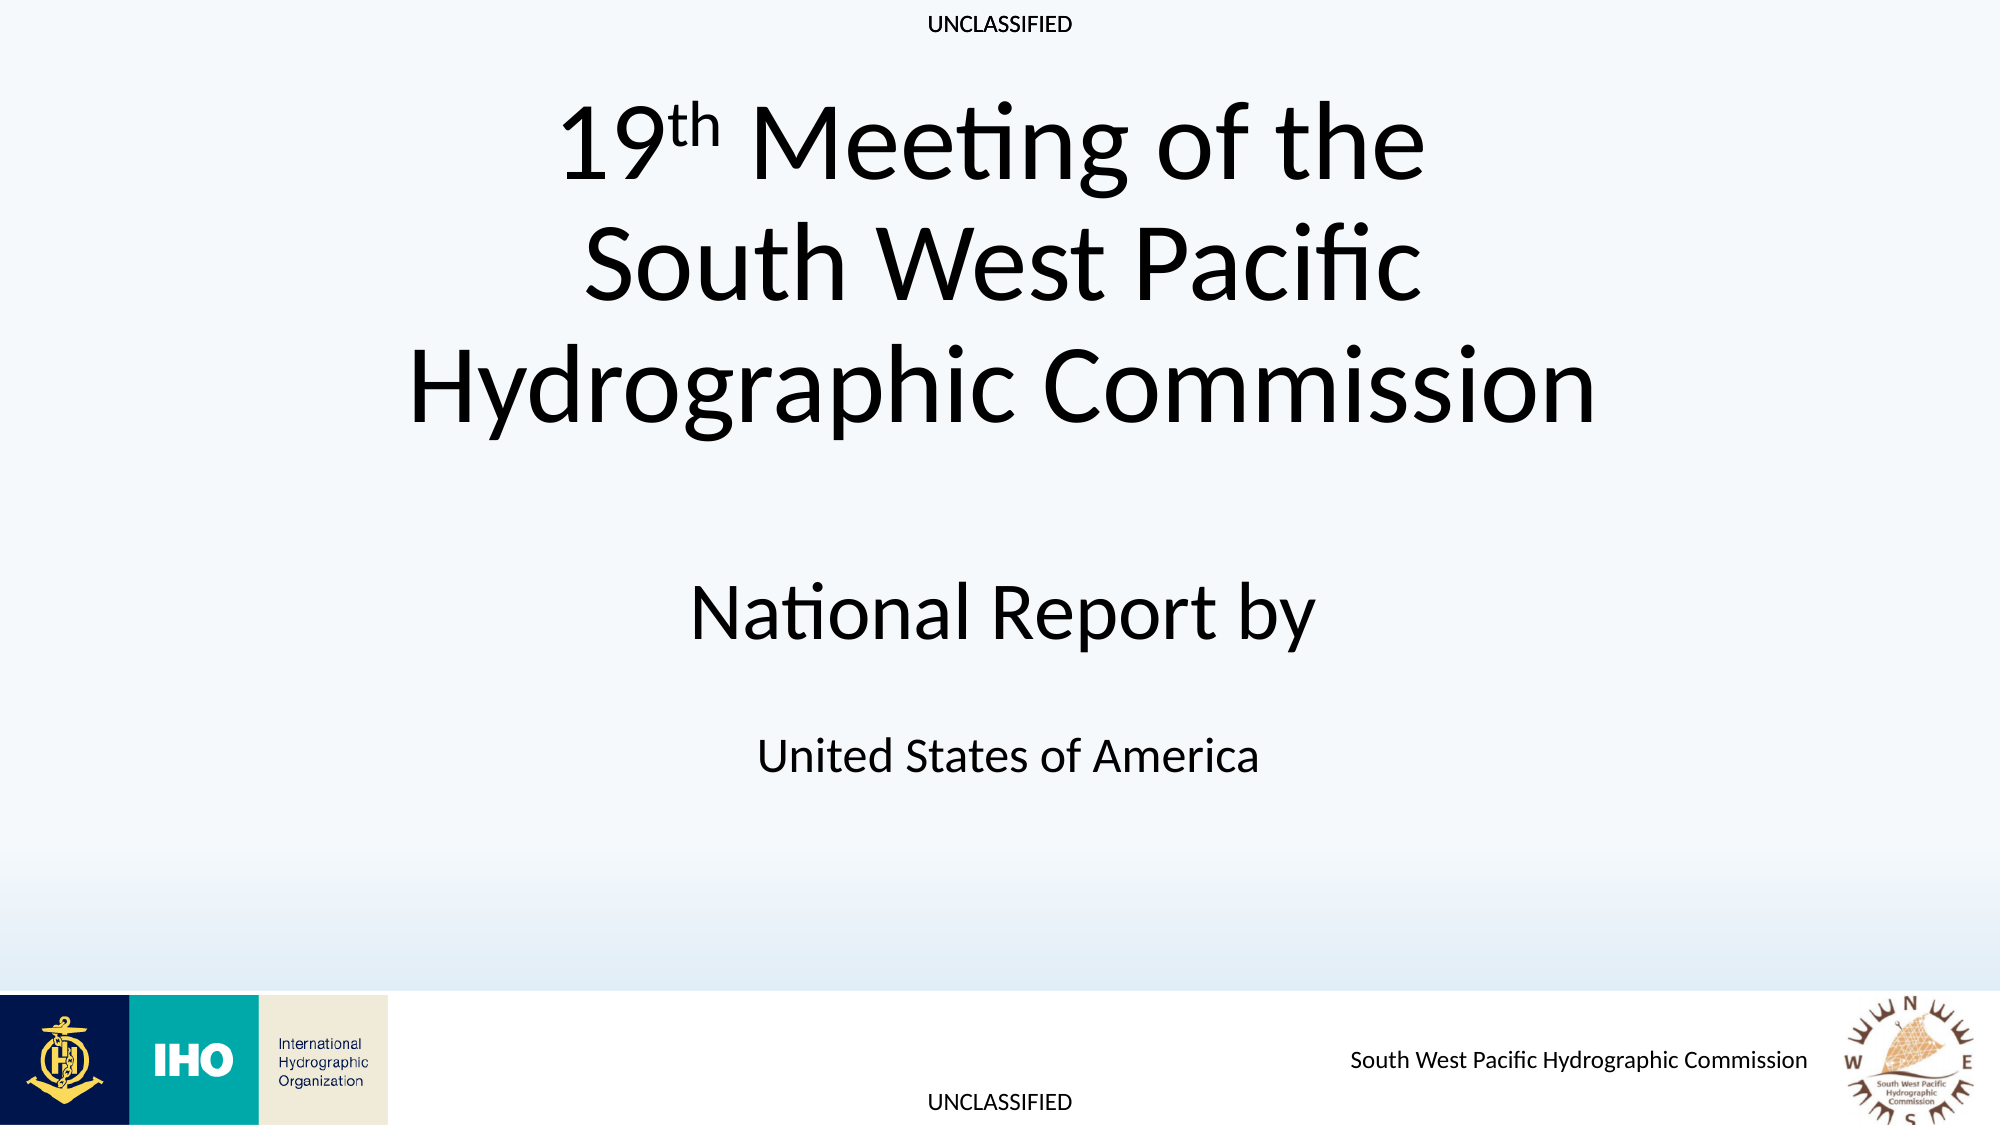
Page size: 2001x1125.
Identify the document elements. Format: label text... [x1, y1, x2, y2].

title 19th Meeting of the South West Pacific Hydrographic Commission National Report by [253, 24, 1754, 665]
subtitle United States of America [258, 721, 1759, 810]
picture [1843, 995, 1974, 1125]
picture [0, 995, 388, 1125]
